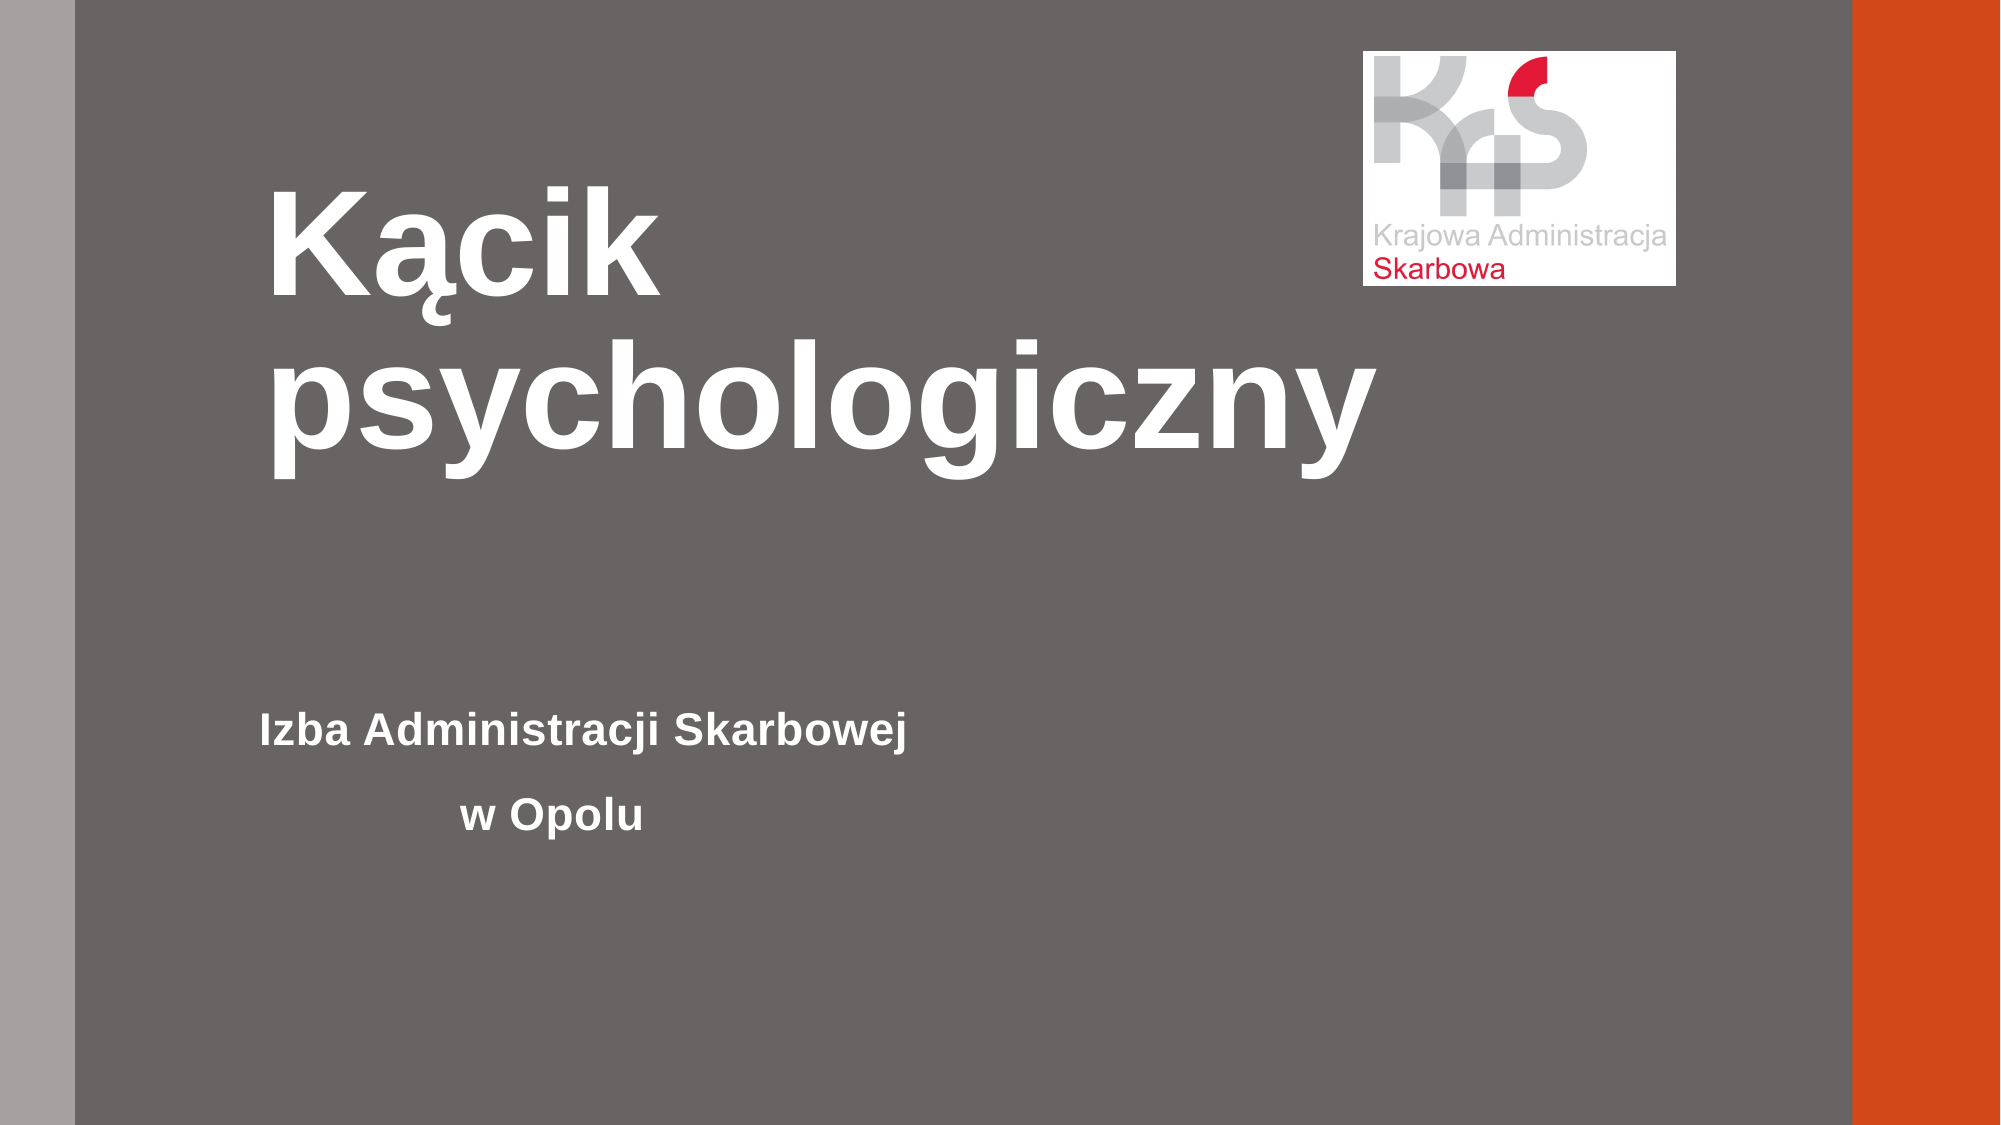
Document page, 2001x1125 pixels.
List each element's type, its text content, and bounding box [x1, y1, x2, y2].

picture [1363, 51, 1676, 287]
title Kącik psychologiczny [249, 94, 1750, 487]
subtitle Izba Administracji Skarbowej w Opolu [244, 696, 1790, 974]
